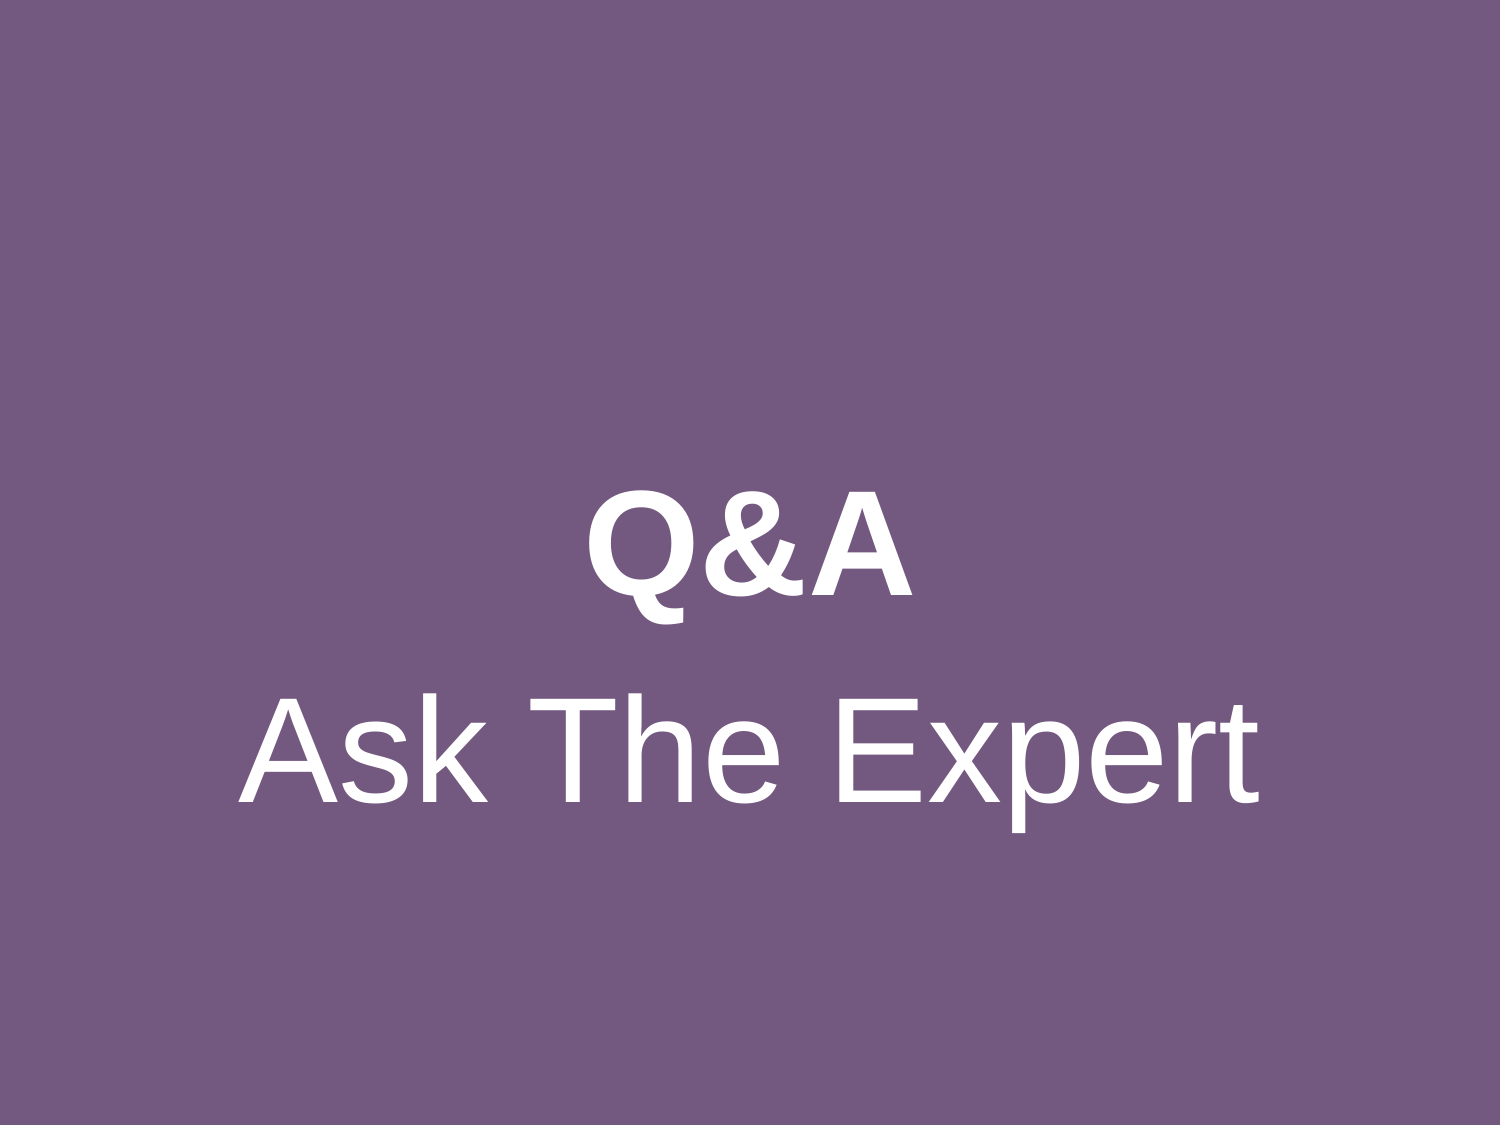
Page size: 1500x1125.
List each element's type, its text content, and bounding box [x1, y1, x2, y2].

list Q&A Ask The Expert [51, 252, 1449, 1000]
